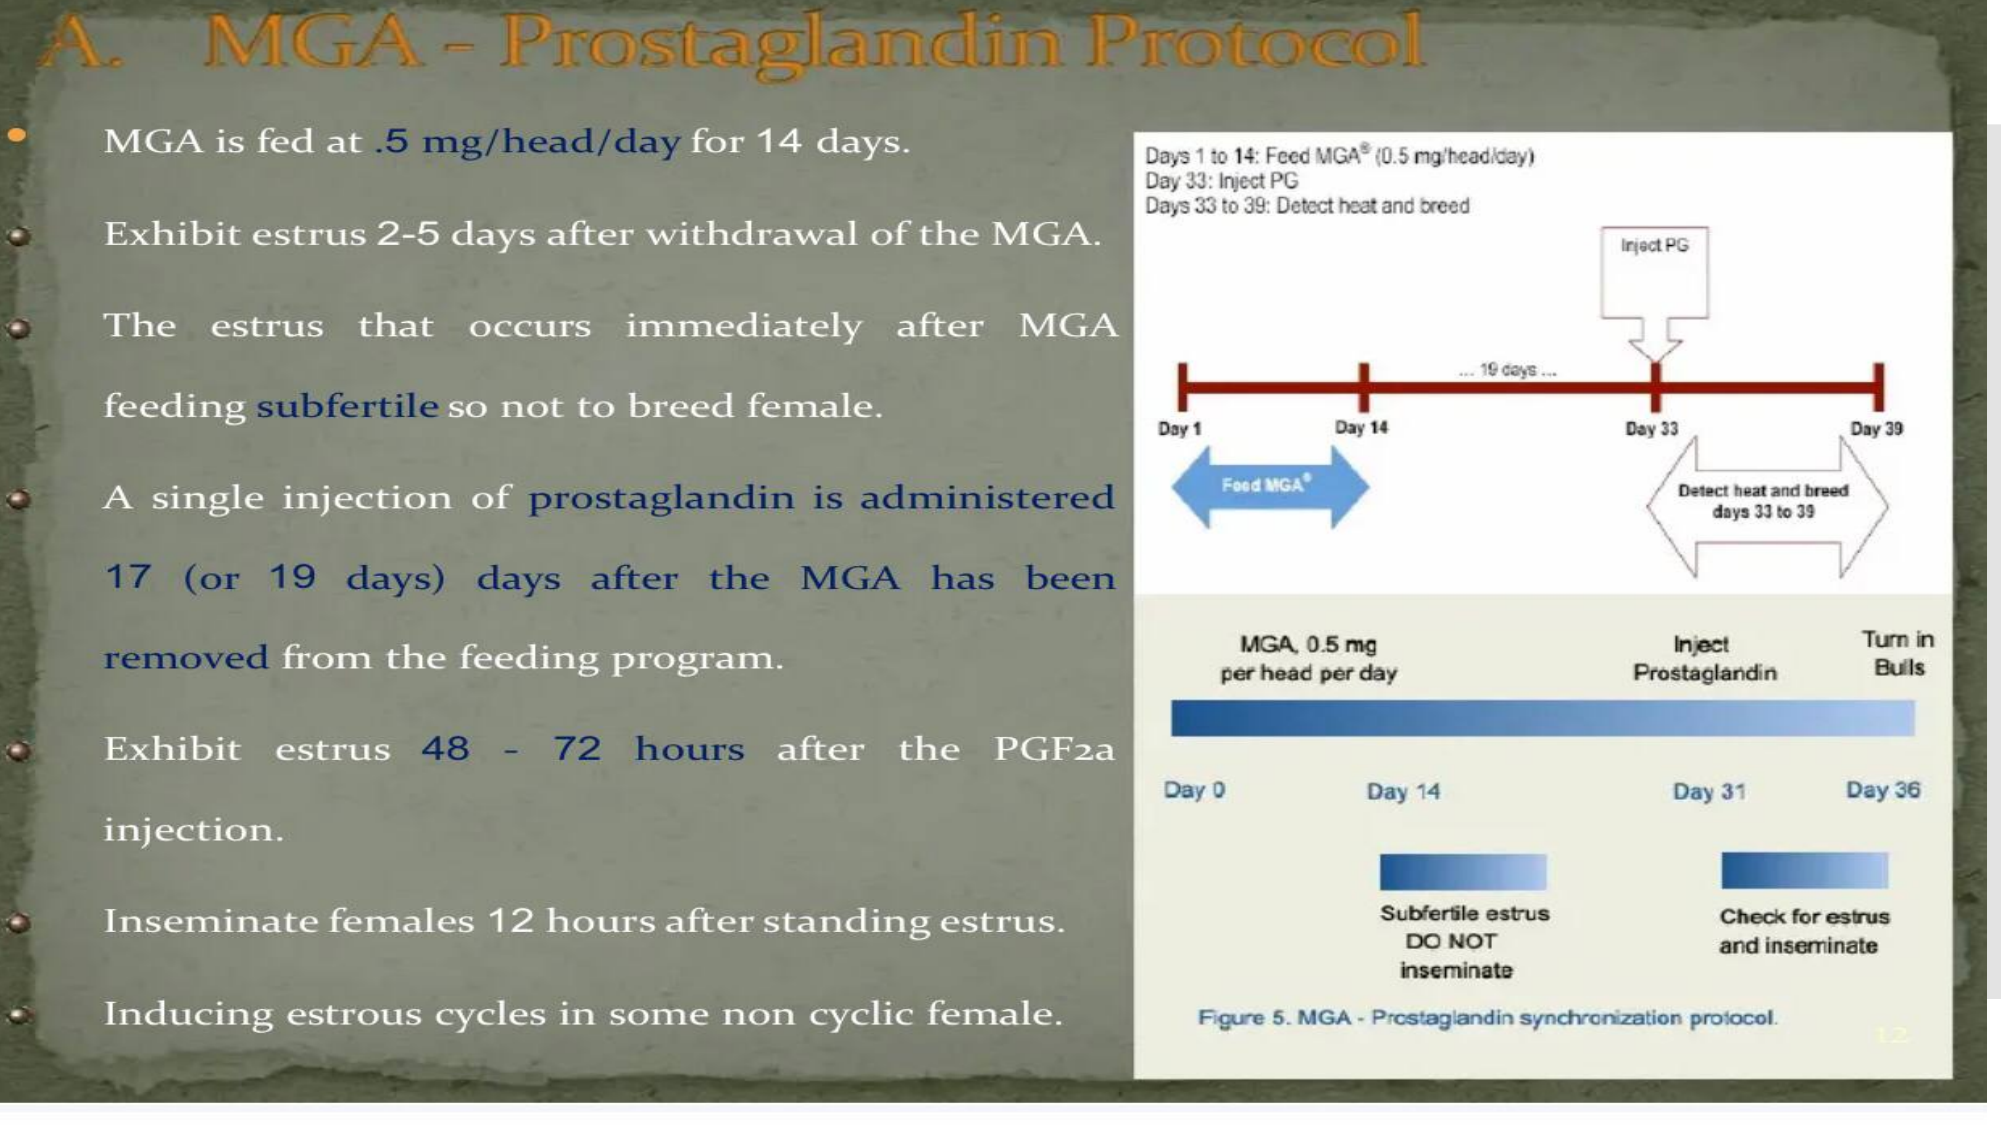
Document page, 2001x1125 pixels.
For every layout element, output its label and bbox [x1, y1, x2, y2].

list [0, 0, 1987, 1125]
